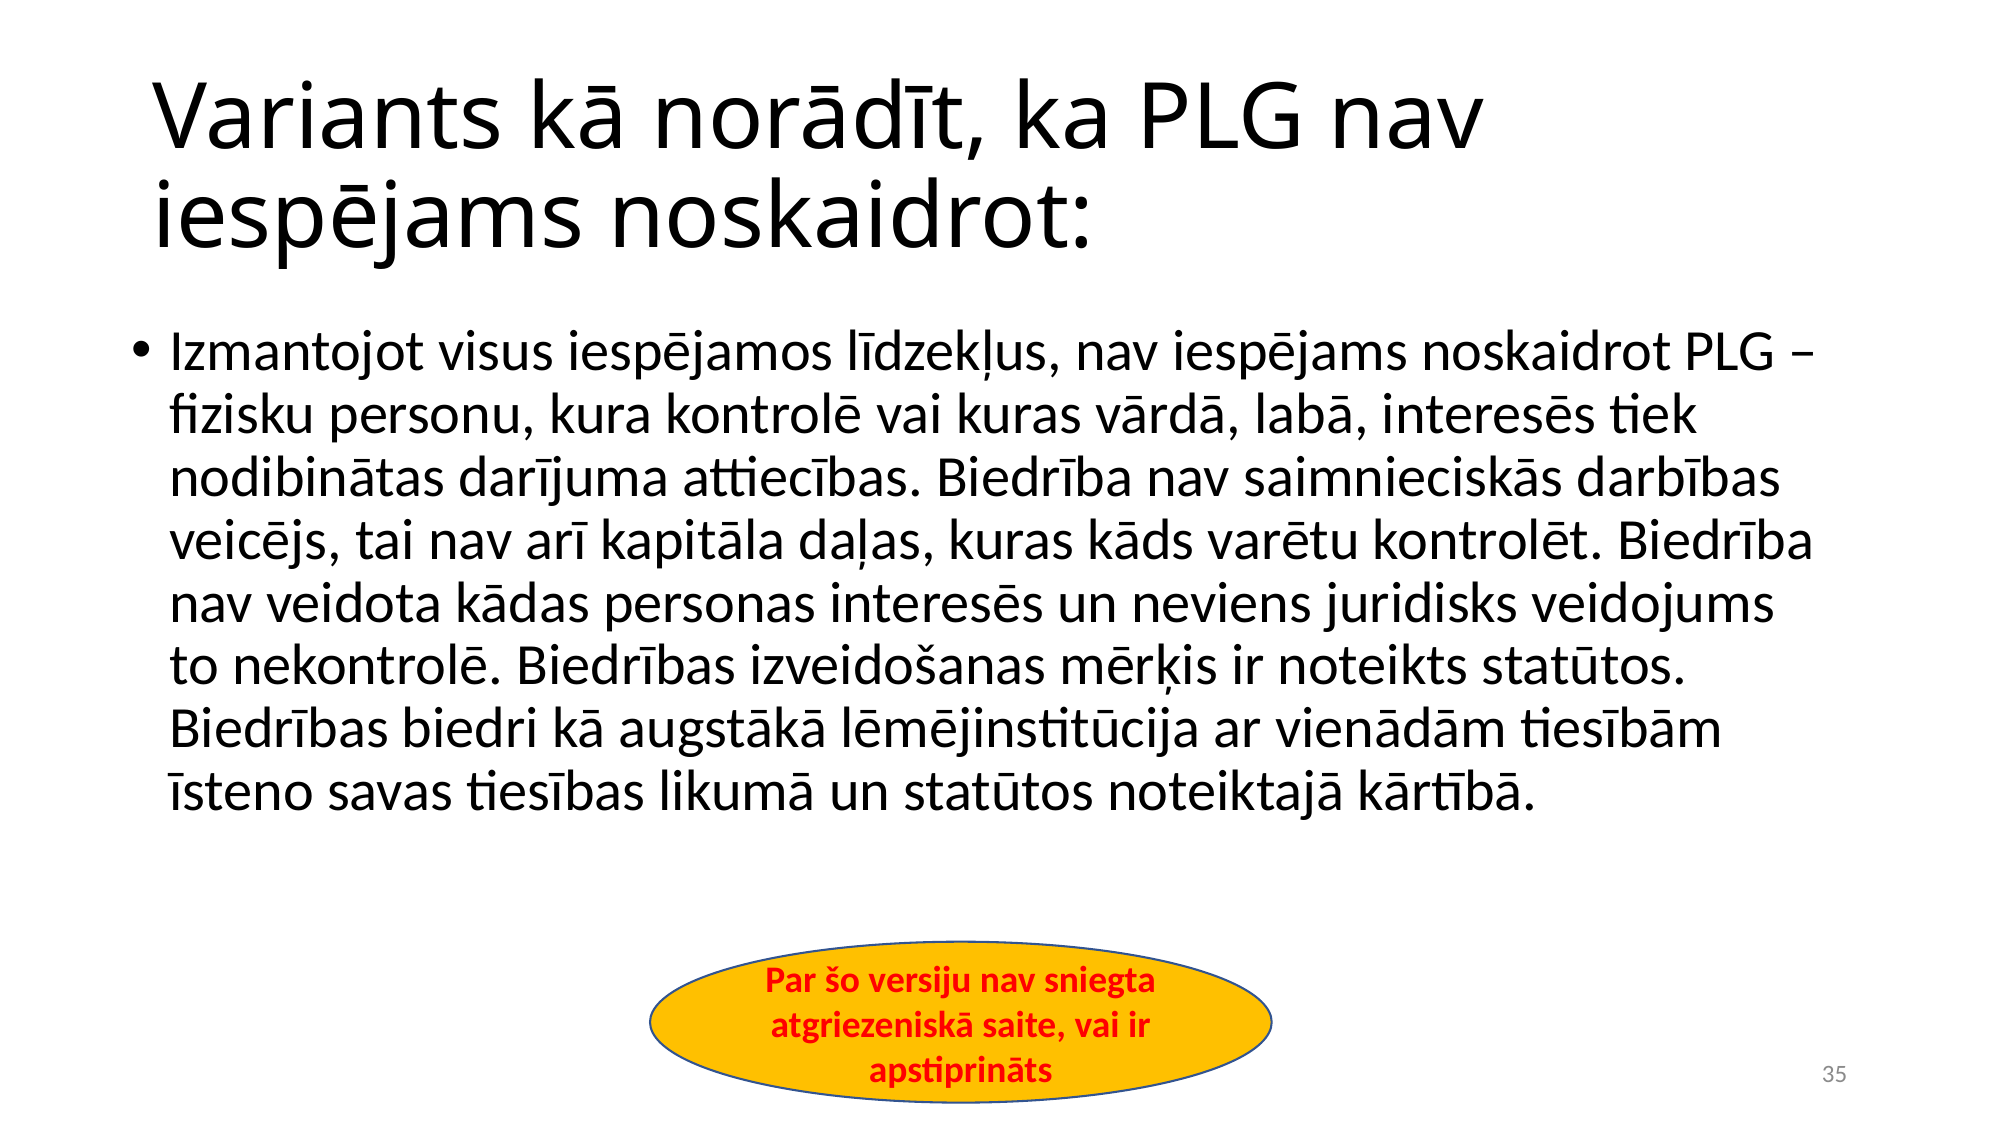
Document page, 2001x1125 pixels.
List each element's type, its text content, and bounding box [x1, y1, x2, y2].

title Variants kā norādīt, ka PLG nav iespējams noskaidrot: [137, 59, 1863, 278]
list Izmantojot visus iespējamos līdzekļus, nav iespējams noskaidrot PLG – fizisku personu, kura kontrolē vai kuras vārdā, labā, interesēs tiek nodibinātas darījuma attiecības. Biedrība nav saimnieciskās darbības veicējs, tai nav arī kapitāla daļas, kuras kāds varētu kontrolēt. Biedrība nav veidota kādas personas interesēs un neviens juridisks veidojums to nekontrolē. Biedrības izveidošanas mērķis ir noteikts statūtos. Biedrības biedri kā augstākā lēmējinstitūcija ar vienādām tiesībām īsteno savas tiesības likumā un statūtos noteiktajā kārtībā. [116, 312, 1842, 960]
text_box Par šo versiju nav sniegta atgriezeniskā saite, vai ir apstiprināts [648, 940, 1273, 1104]
slide_number 35 [1412, 1042, 1863, 1103]
